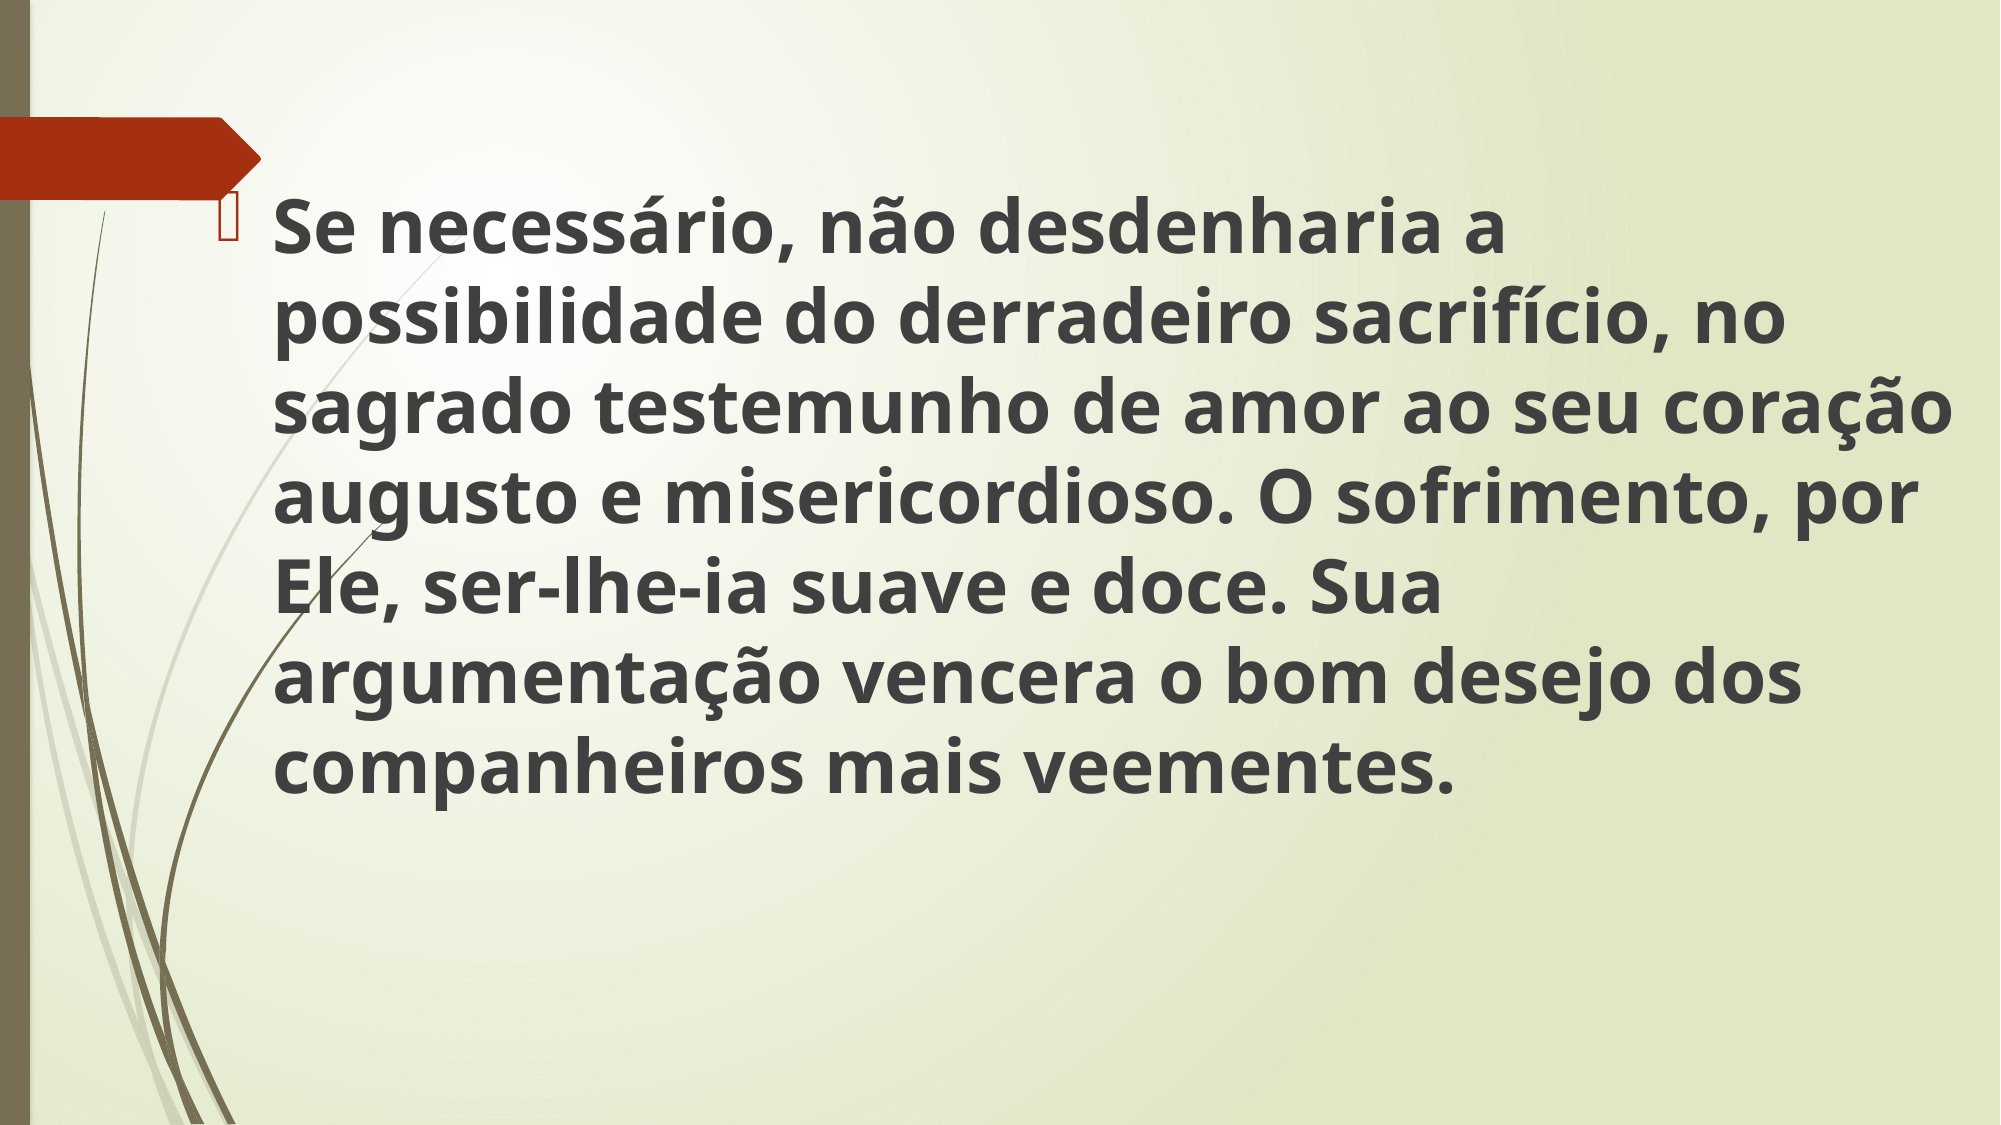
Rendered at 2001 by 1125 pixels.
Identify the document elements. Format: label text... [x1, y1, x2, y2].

list Se necessário, não desdenharia a possibilidade do derradeiro sacrifício, no sagrado testemunho de amor ao seu coração augusto e misericordioso. O sofrimento, por Ele, ser-lhe-ia suave e doce. Sua argumentação vencera o bom desejo dos companheiros mais veementes. [201, 0, 2000, 1125]
